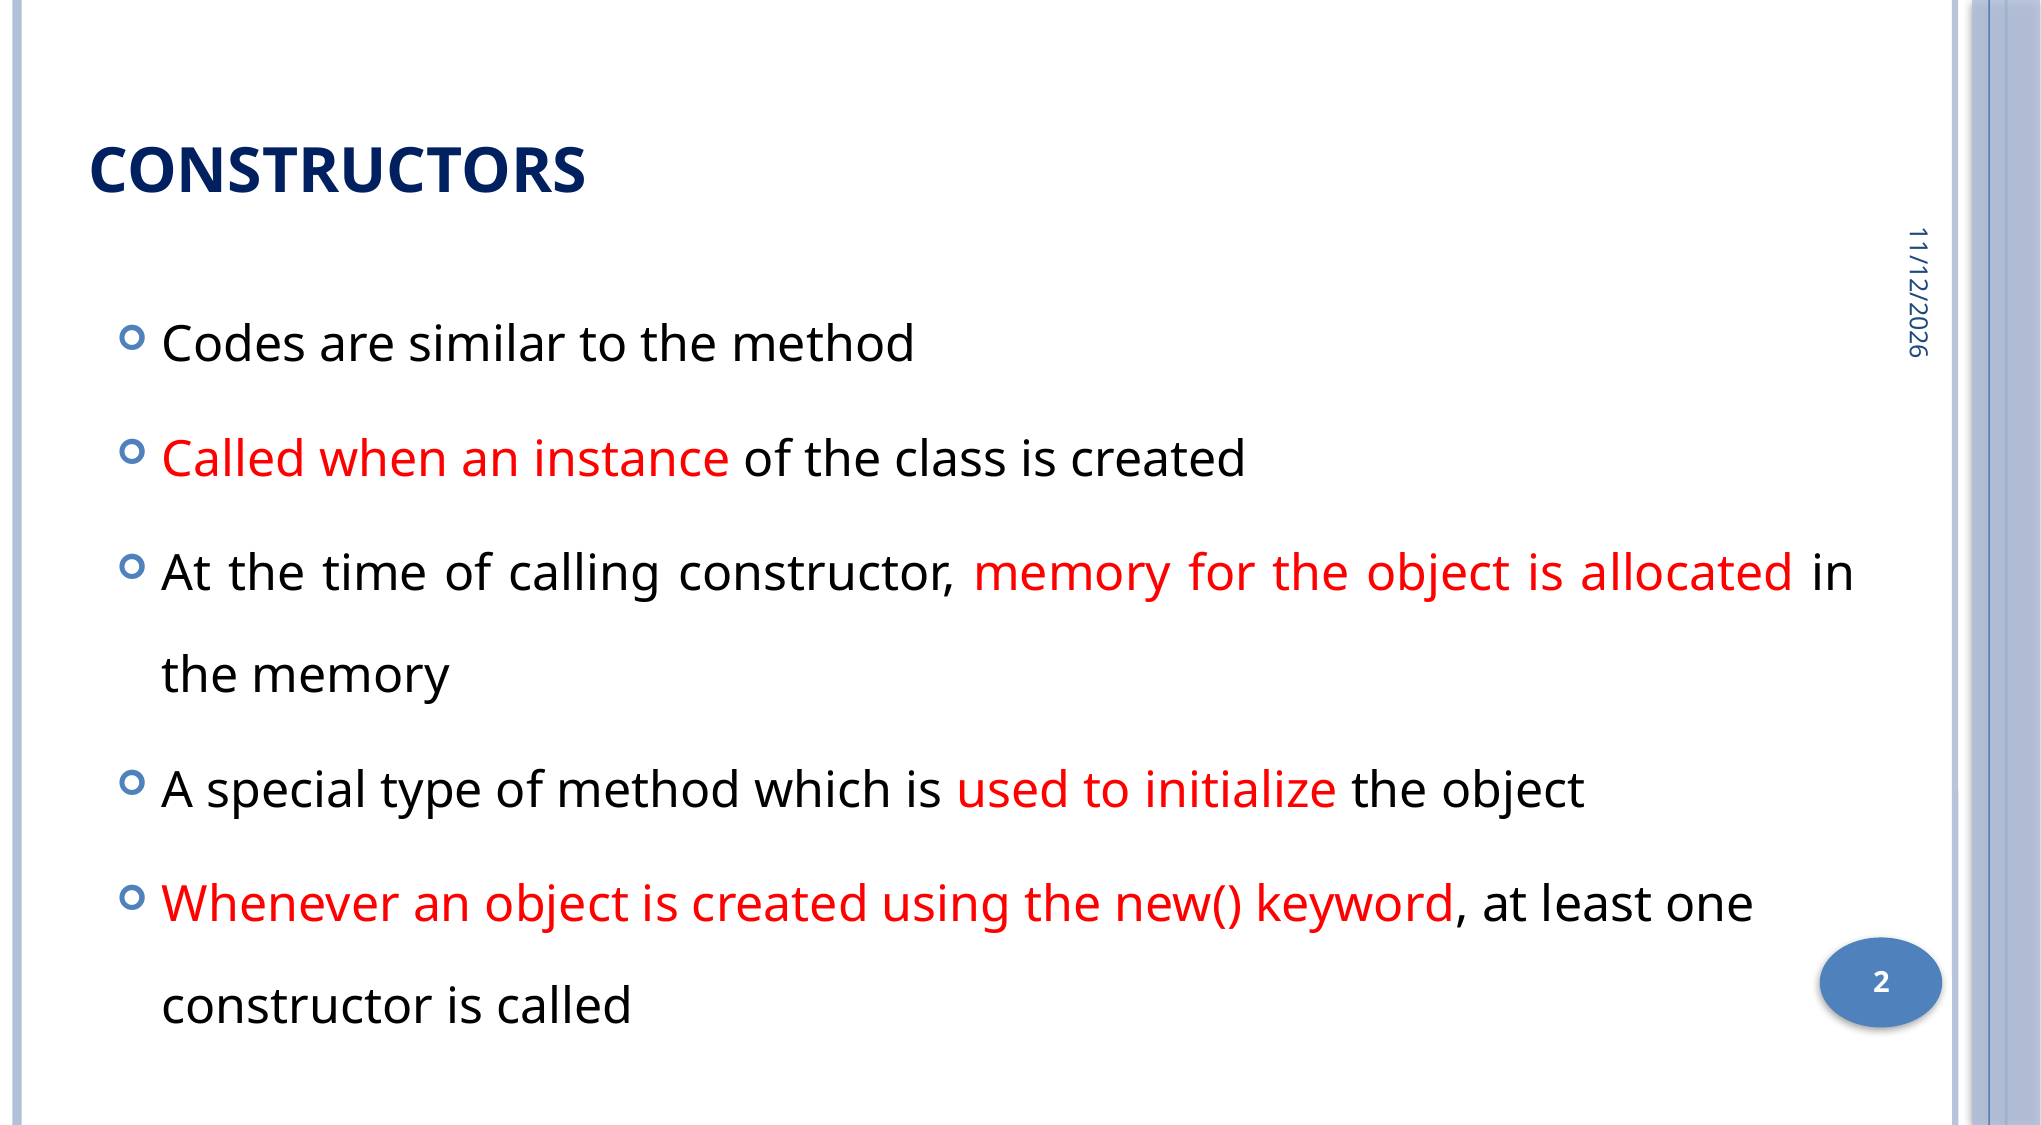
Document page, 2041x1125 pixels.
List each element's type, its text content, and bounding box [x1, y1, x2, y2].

slide_number 2 [1813, 940, 1950, 1027]
title constructors [73, 24, 1741, 213]
list Codes are similar to the method Called when an instance of the class is created At the time of calling constructor, memory for the object is allocated in the memory A special type of method which is used to initialize the object Whenever an object is created using the new() keyword, at least one constructor is called [101, 262, 1871, 1063]
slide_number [1874, 43, 1961, 374]
